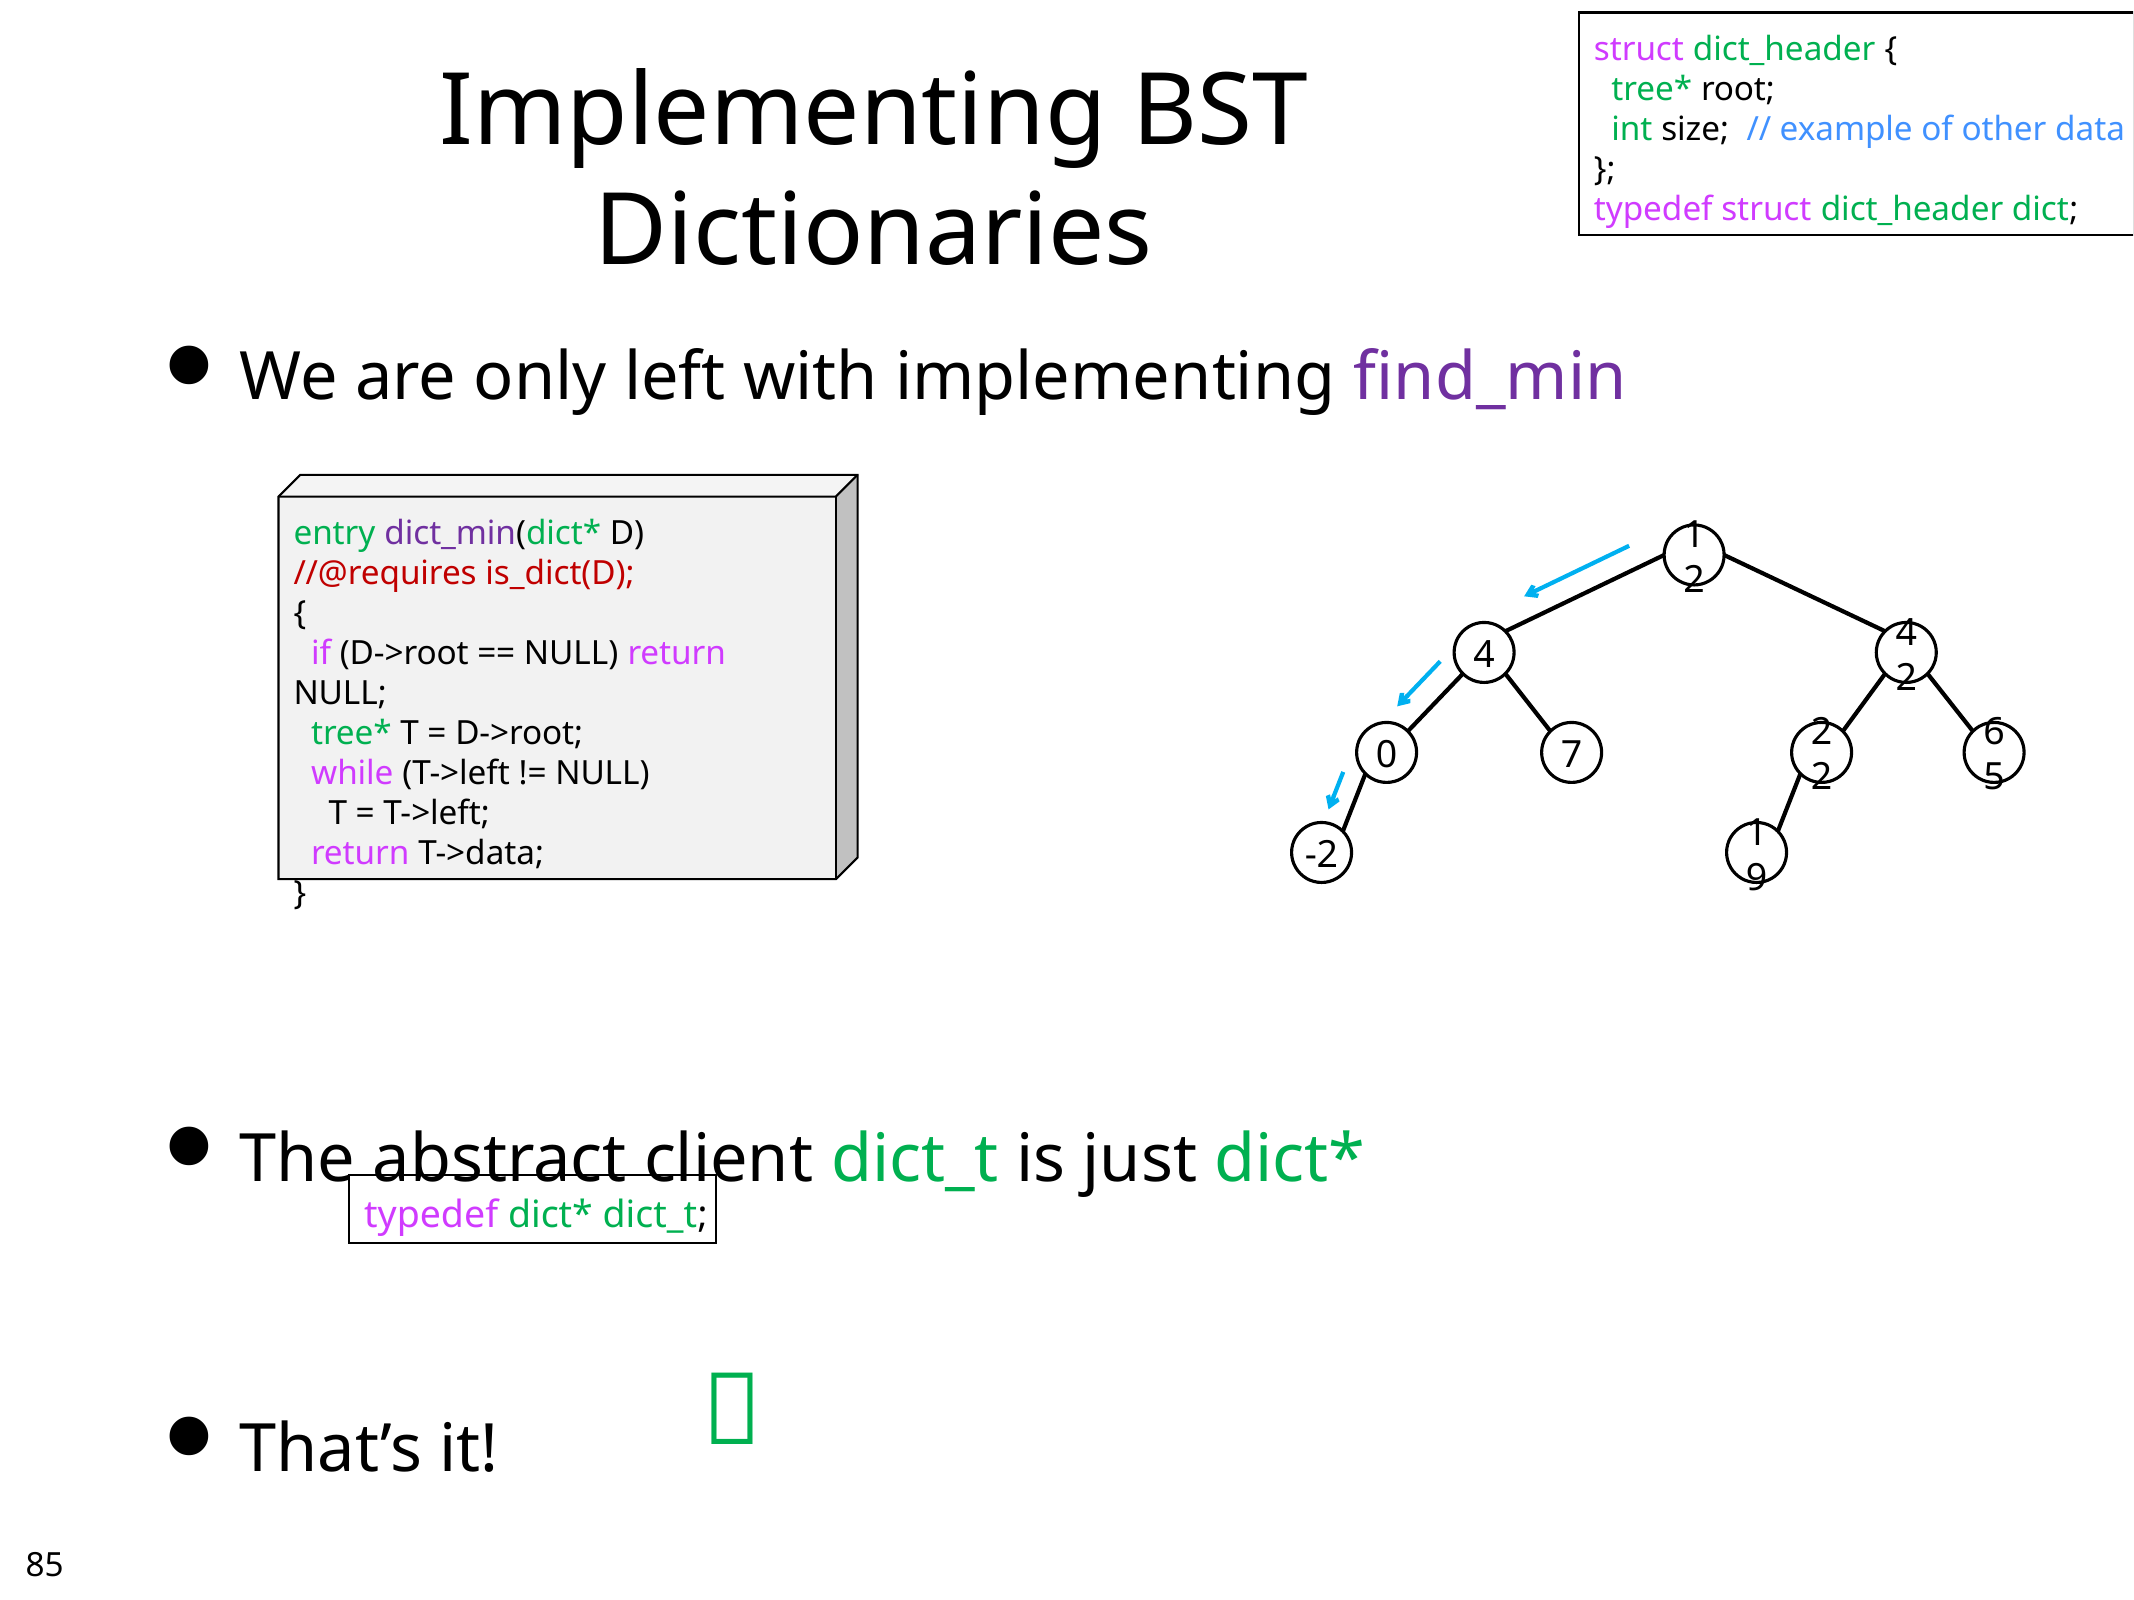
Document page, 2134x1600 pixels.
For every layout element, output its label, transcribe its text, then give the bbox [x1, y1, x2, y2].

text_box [1395, 662, 1442, 706]
text_box -2 [1291, 822, 1352, 883]
text_box entry dict_min(dict* D) //@requires is_dict(D); { if (D->root == NULL) return NULL; tree* T = D->root; while (T->left != NULL) T = T->left; return T->data; } [278, 474, 858, 880]
text_box struct dict_header { tree* root; int size; // example of other data }; typedef struct dict_header dict; [1579, 12, 2134, 236]
list We are only left with implementing find_min The abstract client dict_t is just dict* That’s it! [155, 324, 1978, 1457]
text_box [1316, 783, 1355, 799]
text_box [1834, 681, 1893, 724]
text_box 65 [1964, 722, 2025, 783]
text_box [1498, 679, 1557, 726]
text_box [1760, 790, 1819, 814]
text_box 22 [1791, 722, 1852, 783]
text_box 19 [1726, 822, 1787, 883]
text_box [1505, 554, 1665, 632]
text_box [1921, 679, 1980, 726]
text_box 0 [1356, 722, 1417, 783]
text_box  [688, 1337, 778, 1473]
title Implementing BST Dictionaries [155, 41, 1593, 289]
slide_number 84 [16, 1533, 74, 1588]
text_box 4 [1454, 622, 1515, 683]
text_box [1325, 790, 1384, 814]
text_box typedef dict* dict_t; [349, 1175, 716, 1244]
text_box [1523, 545, 1630, 597]
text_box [1723, 554, 1886, 632]
text_box 12 [1664, 524, 1725, 585]
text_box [1406, 674, 1465, 731]
text_box 7 [1541, 722, 1602, 783]
text_box 42 [1876, 622, 1937, 683]
